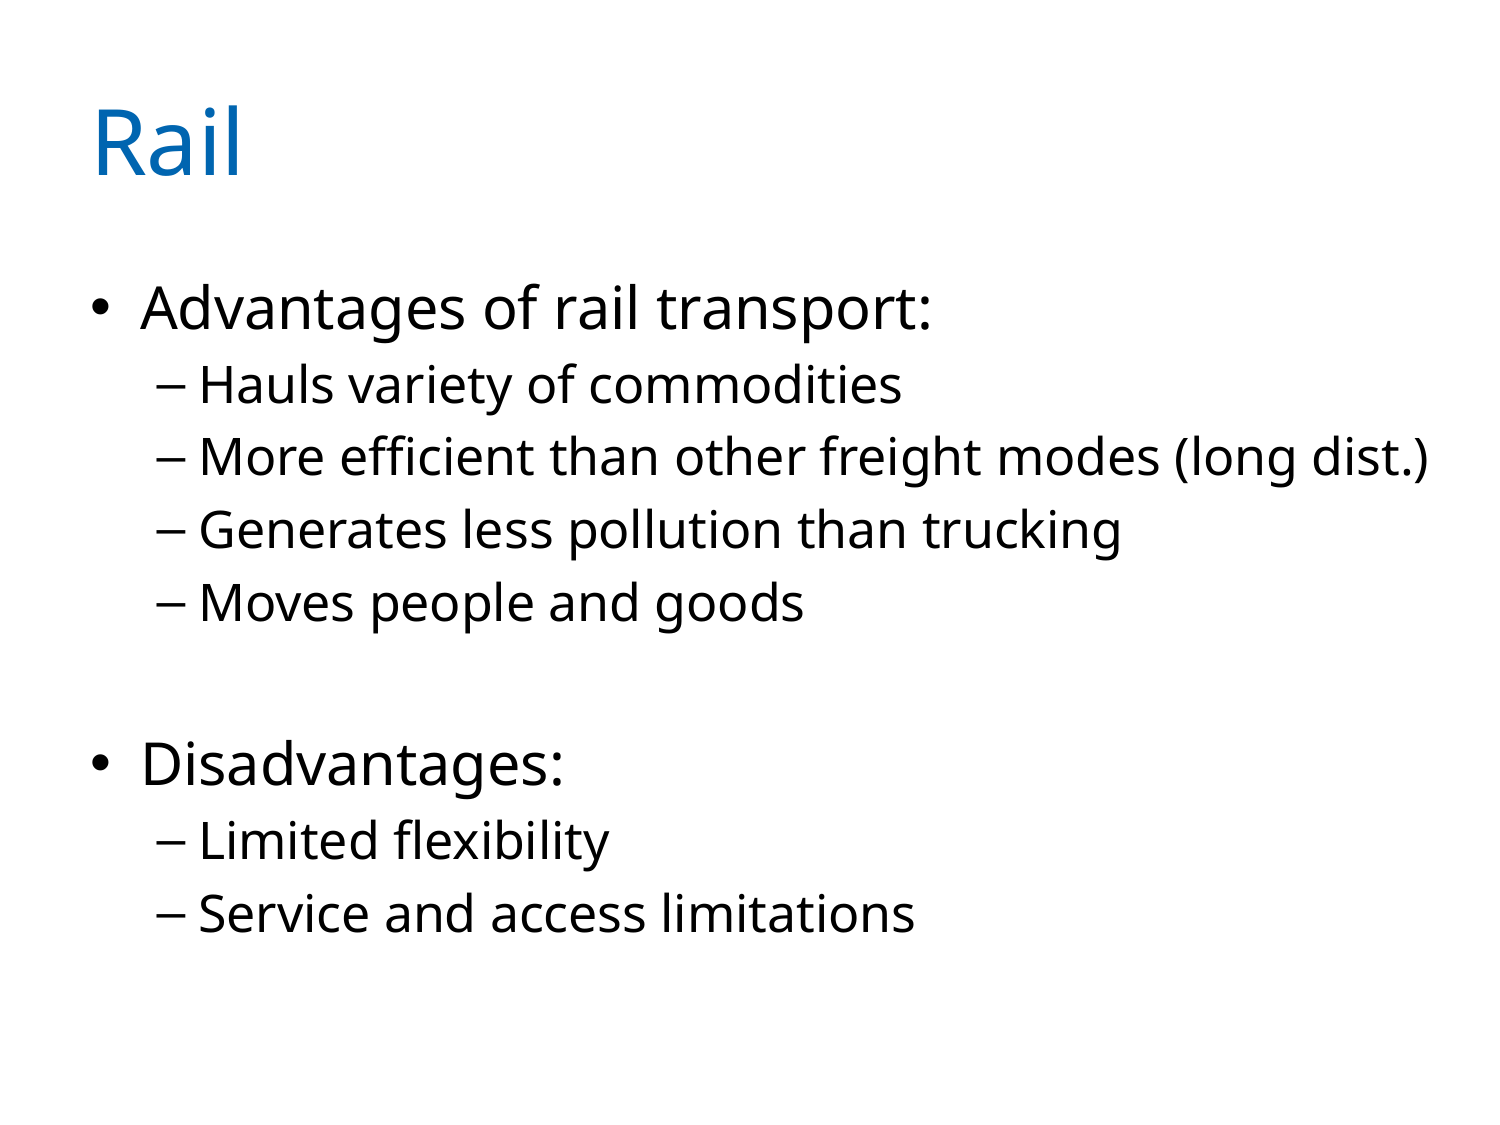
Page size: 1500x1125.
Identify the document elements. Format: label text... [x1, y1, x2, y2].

list Advantages of rail transport: Hauls variety of commodities More efficient than other freight modes (long dist.) Generates less pollution than trucking Moves people and goods Disadvantages: Limited flexibility Service and access limitations [75, 262, 1463, 1005]
title Rail [75, 45, 1425, 233]
